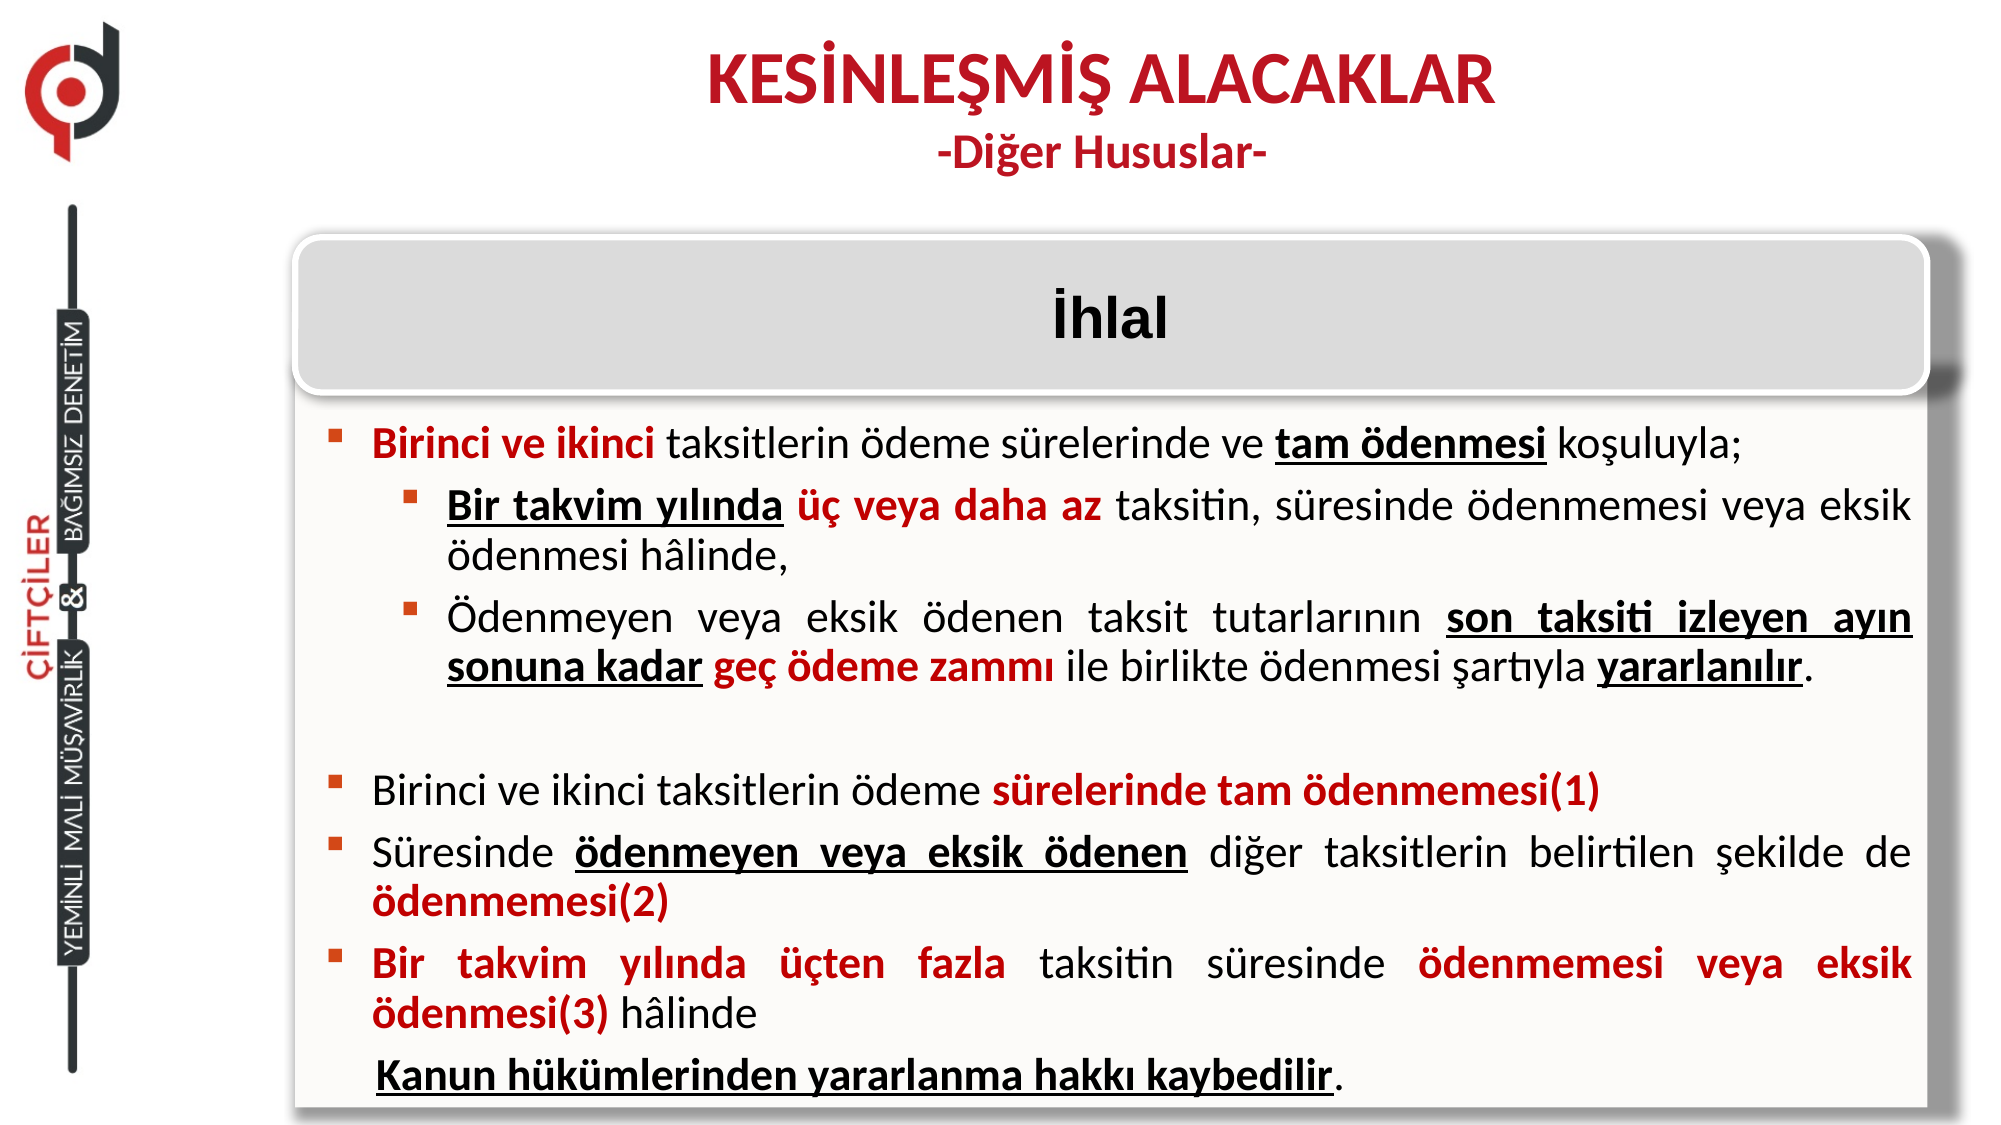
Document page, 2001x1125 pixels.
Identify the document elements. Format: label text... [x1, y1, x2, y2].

text_box Birinci ve ikinci taksitlerin ödeme sürelerinde ve tam ödenmesi koşuluyla; Bir takvim yılında üç veya daha az taksitin, süresinde ödenmemesi veya eksik ödenmesi hâlinde, Ödenmeyen veya eksik ödenen taksit tutarlarının son taksiti izleyen ayın sonuna kadar geç ödeme zammı ile birlikte ödenmesi şartıyla yararlanılır. Birinci ve ikinci taksitlerin ödeme sürelerinde tam ödenmemesi(1) Süresinde ödenmeyen veya eksik ödenen diğer taksitlerin belirtilen şekilde de ödenmemesi(2) Bir takvim yılında üçten fazla taksitin süresinde ödenmemesi veya eksik ödenmesi(3) hâlinde Kanun hükümlerinden yararlanma hakkı kaybedilir. [295, 404, 1928, 1108]
text_box KESİNLEŞMİŞ ALACAKLAR -Diğer Hususlar- [206, 38, 1999, 169]
text_box İhlal [294, 236, 1929, 394]
text_box [295, 272, 1510, 428]
picture [0, 0, 2001, 1125]
